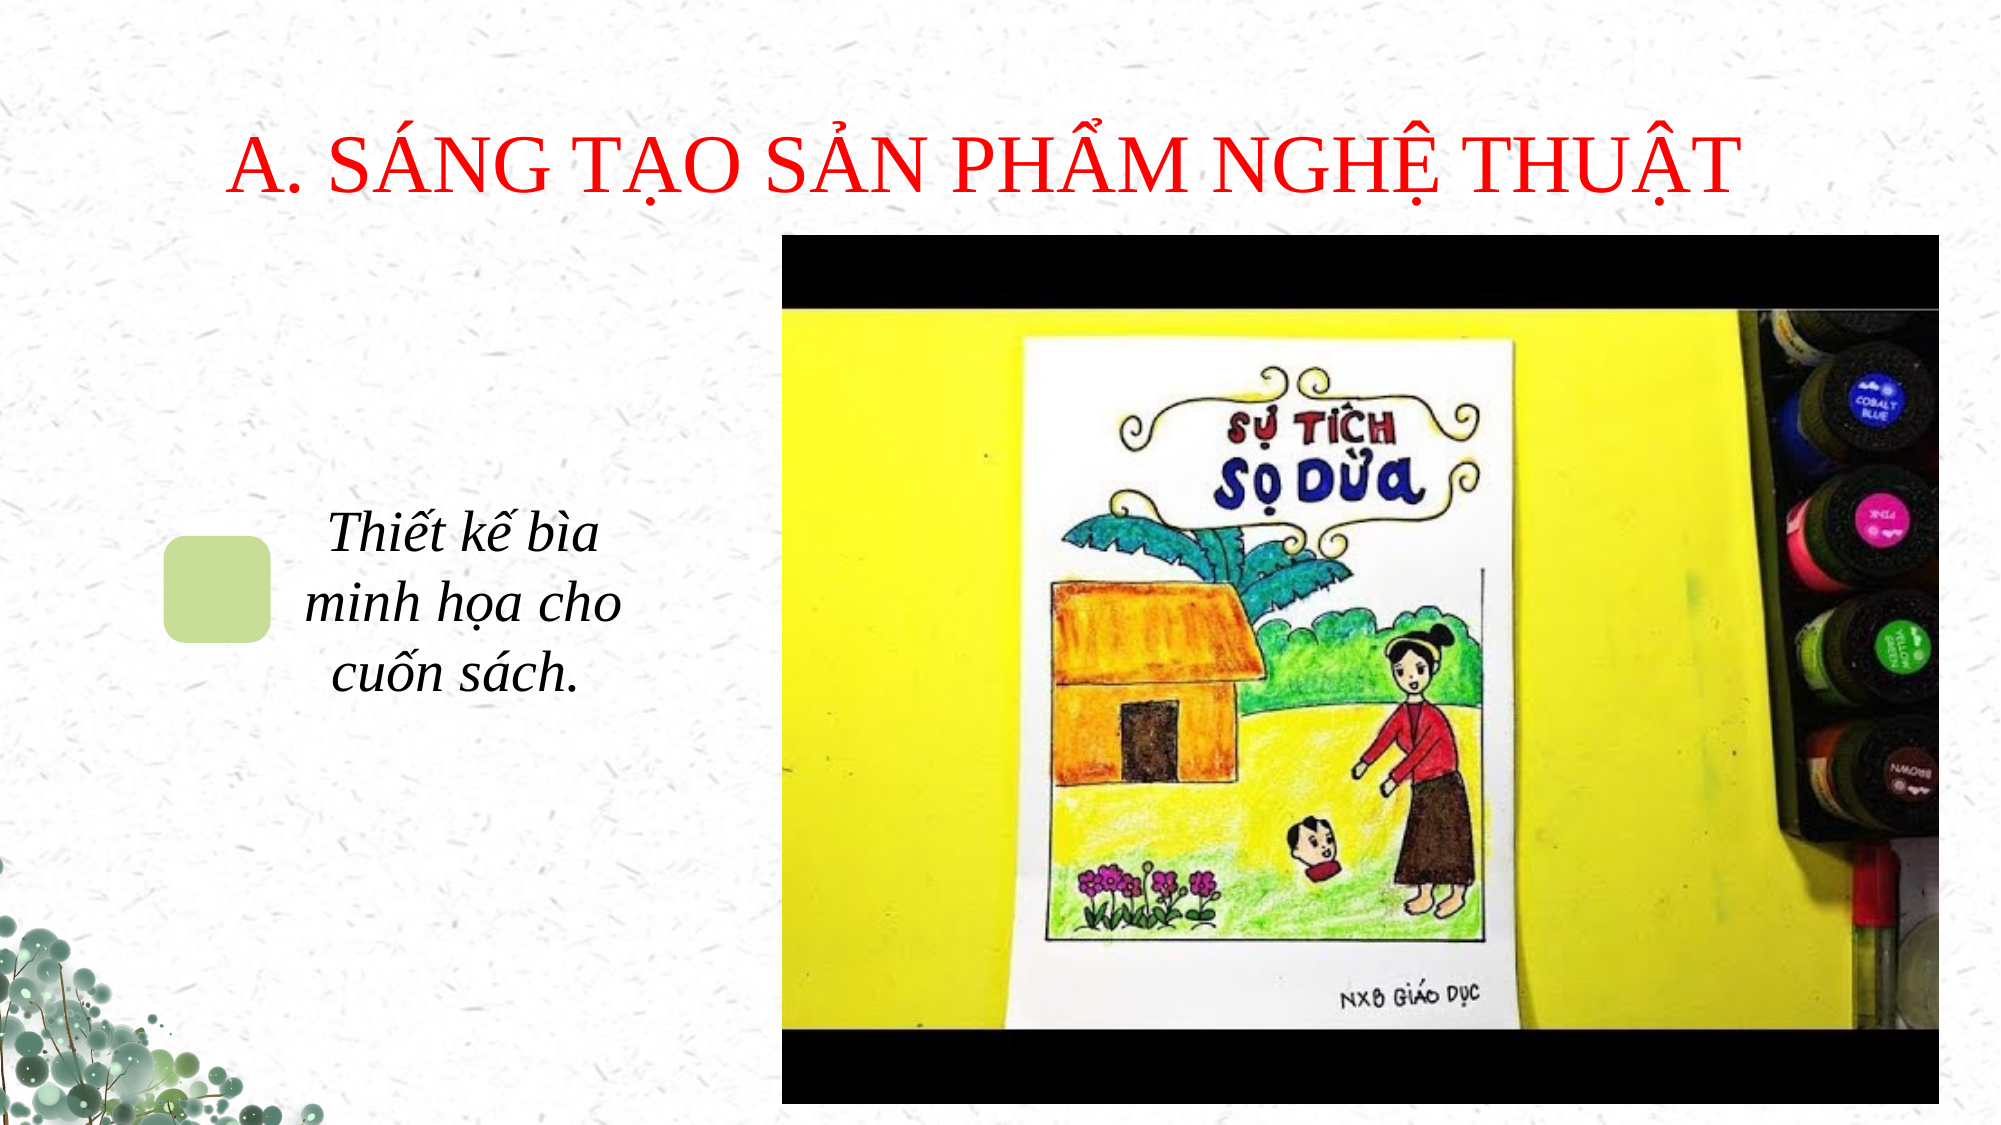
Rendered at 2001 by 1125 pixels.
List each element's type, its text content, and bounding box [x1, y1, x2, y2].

text_box A. SÁNG TẠO SẢN PHẨM NGHỆ THUẬT [210, 94, 1758, 217]
text_box [163, 535, 271, 643]
text_box Thiết kế bìa minh họa cho cuốn sách. [289, 485, 639, 711]
picture [0, 0, 2001, 1125]
